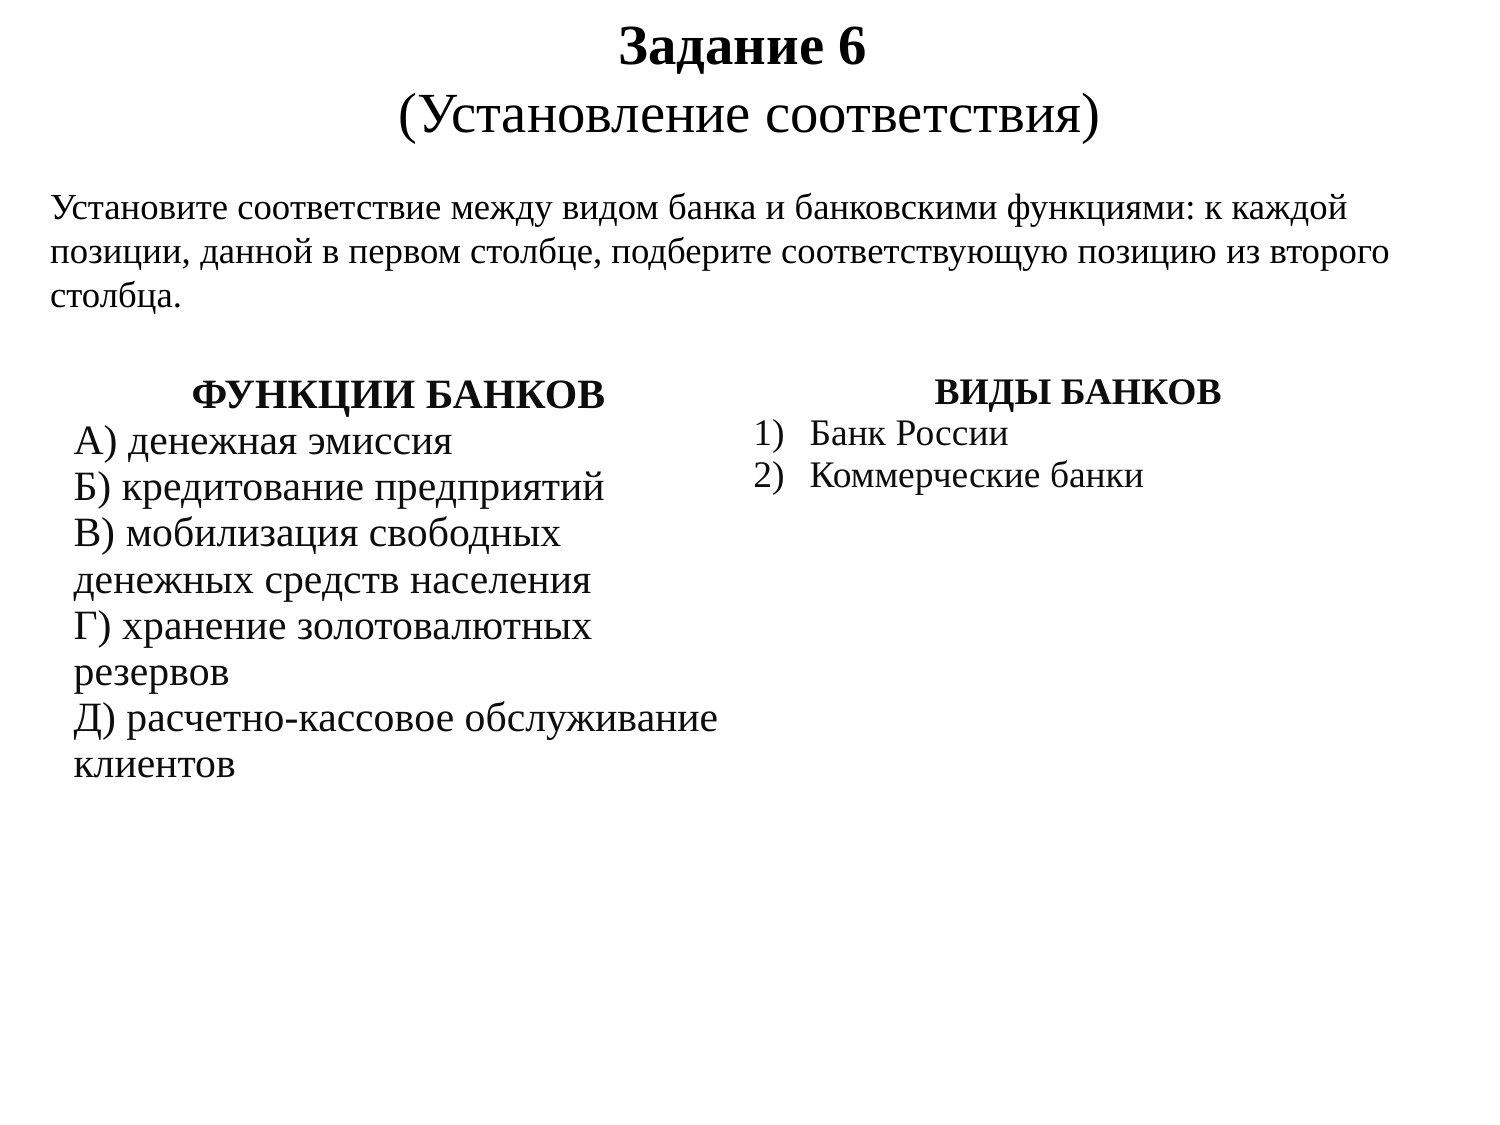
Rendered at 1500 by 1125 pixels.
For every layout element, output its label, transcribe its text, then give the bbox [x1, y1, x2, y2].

list Установите соответствие между видом банка и банковскими функциями: к каждой позиции, данной в первом столбце, подберите соответствующую позицию из второго столбца. [35, 175, 1454, 375]
table_header ВИДЫ БАНКОВ Банк России Коммерческие банки [738, 363, 1418, 841]
table_header ФУНКЦИИ БАНКОВ А) денежная эмиссия Б) кредитование предприятий В) мобилизация свободных денежных средств населения Г) хранение золотовалютных резервов Д) расчетно-кассовое обслуживание клиентов [59, 363, 738, 841]
title Задание 6 (Установление соответствия) [75, 0, 1425, 153]
